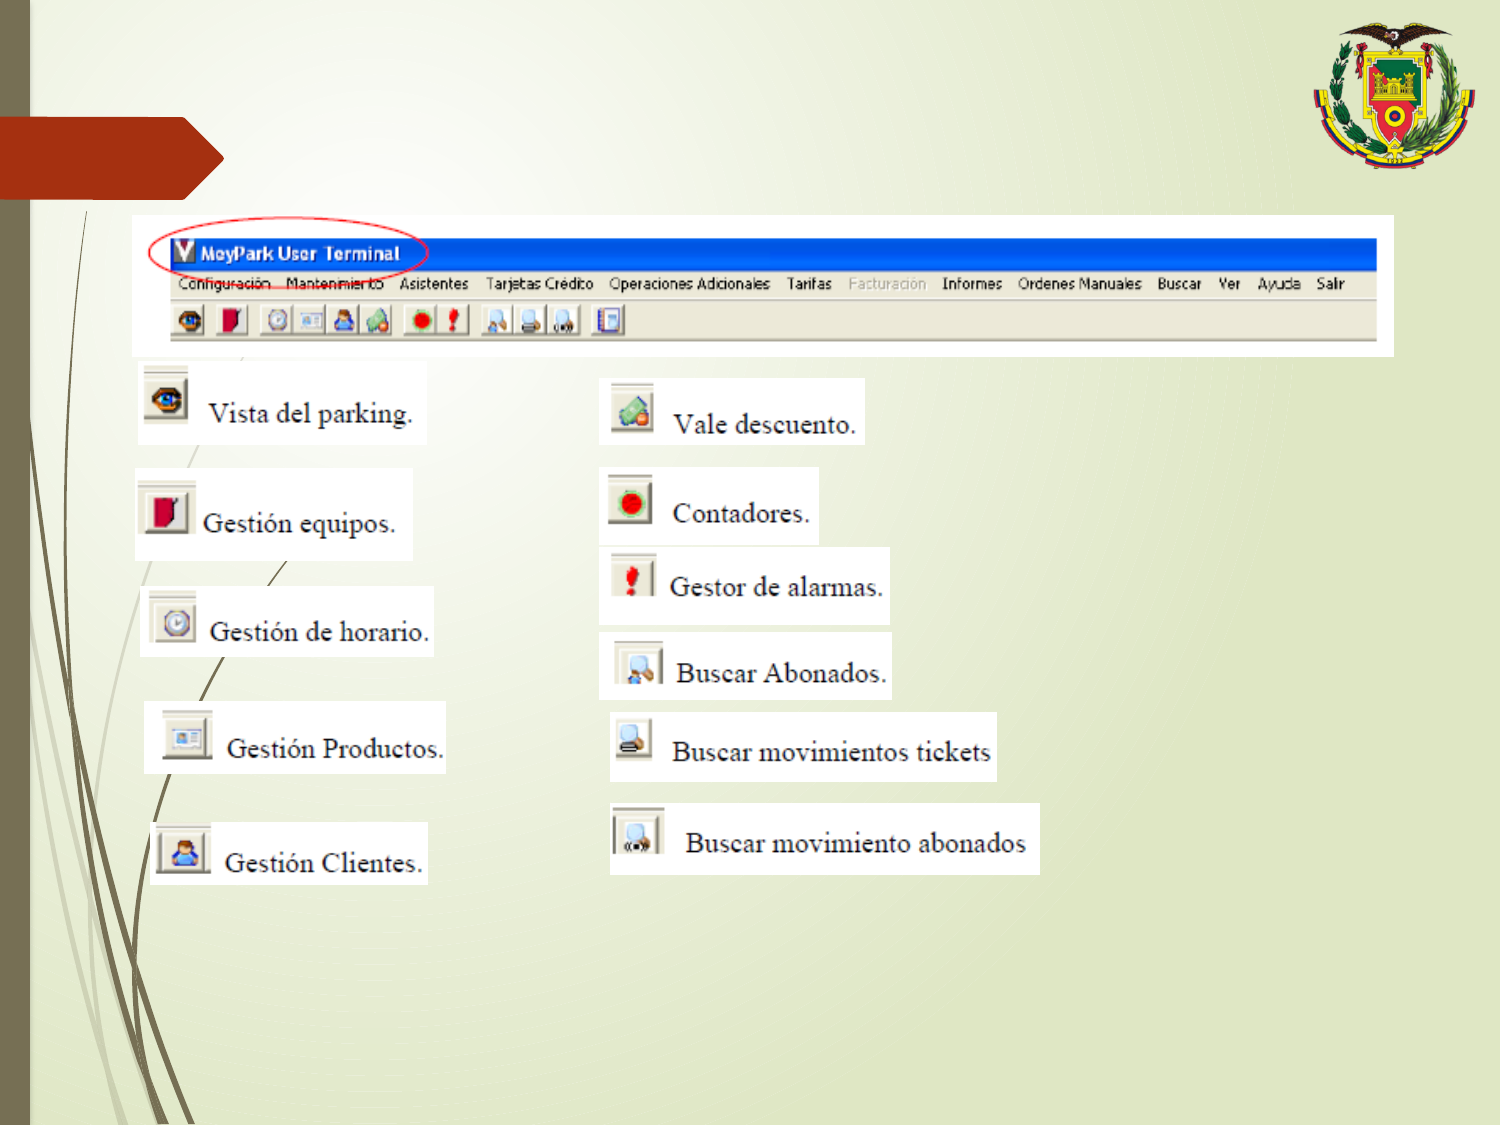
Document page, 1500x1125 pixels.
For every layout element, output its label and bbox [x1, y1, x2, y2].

picture [135, 467, 413, 561]
picture [139, 585, 435, 657]
list [132, 214, 1394, 358]
picture [609, 803, 1040, 875]
picture [1304, 12, 1483, 173]
picture [138, 361, 427, 445]
picture [599, 547, 891, 625]
picture [599, 632, 892, 700]
picture [150, 822, 428, 885]
picture [144, 701, 447, 775]
picture [609, 712, 997, 782]
picture [599, 378, 866, 445]
picture [599, 467, 819, 545]
